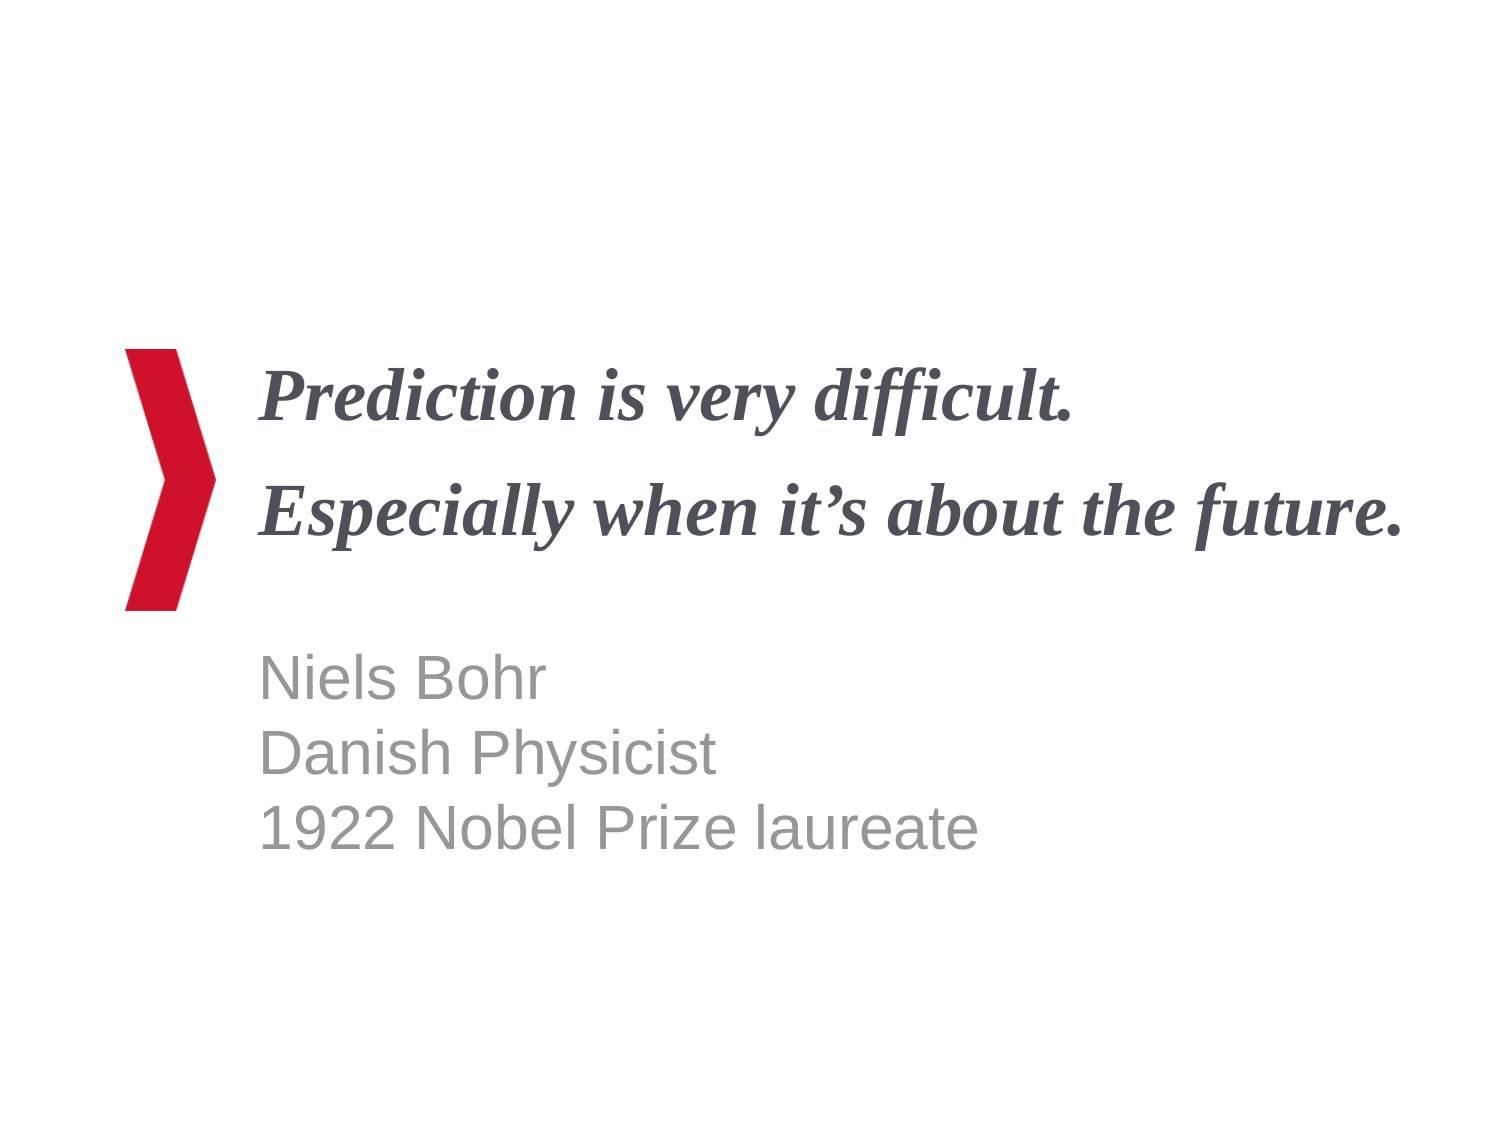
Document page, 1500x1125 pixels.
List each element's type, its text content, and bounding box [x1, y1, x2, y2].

list Niels Bohr Danish Physicist 1922 Nobel Prize laureate [258, 637, 1366, 692]
picture [125, 349, 216, 612]
list Prediction is very difficult. Especially when it’s about the future. [258, 345, 1425, 608]
